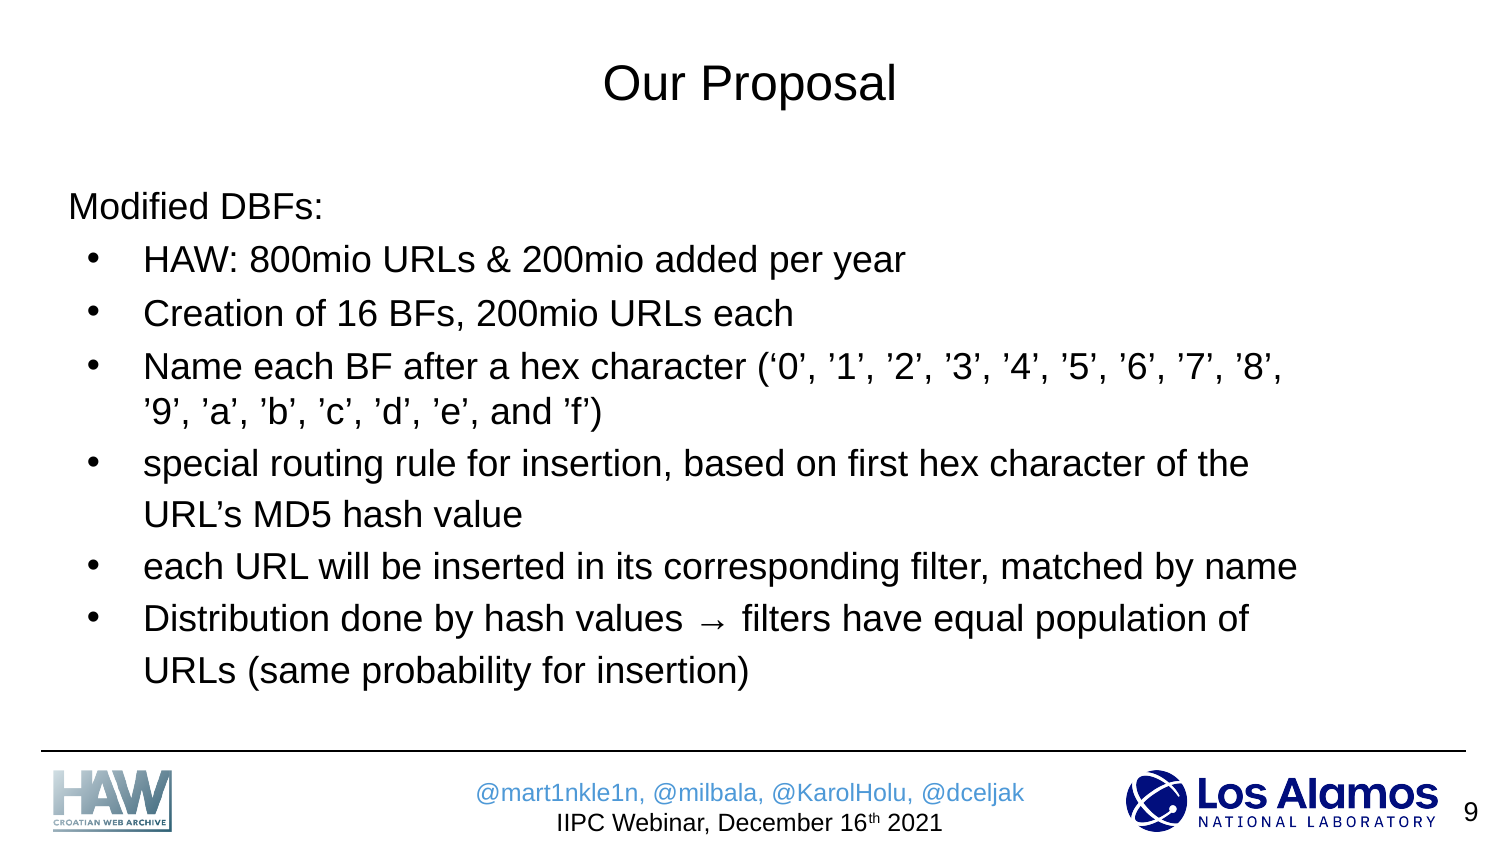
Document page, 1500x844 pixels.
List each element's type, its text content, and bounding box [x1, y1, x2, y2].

picture [1126, 770, 1438, 832]
picture [53, 770, 172, 832]
slide_number ‹#› [1403, 779, 1494, 844]
text_box Modified DBFs: HAW: 800mio URLs & 200mio added per year Creation of 16 BFs, 200mio URLs each Name each BF after a hex character (‘0’, ’1’, ’2’, ’3’, ’4’, ’5’, ’6’, ’7’, ’8’, ’9’, ’a’, ’b’, ’c’, ’d’, ’e’, and ’f’) special routing rule for insertion, based on first hex character of the URL’s MD5 hash value each URL will be inserted in its corresponding filter, matched by name Distribution done by hash values → filters have equal population of URLs (same probability for insertion) [53, 174, 1338, 732]
title Our Proposal [106, 23, 1394, 139]
